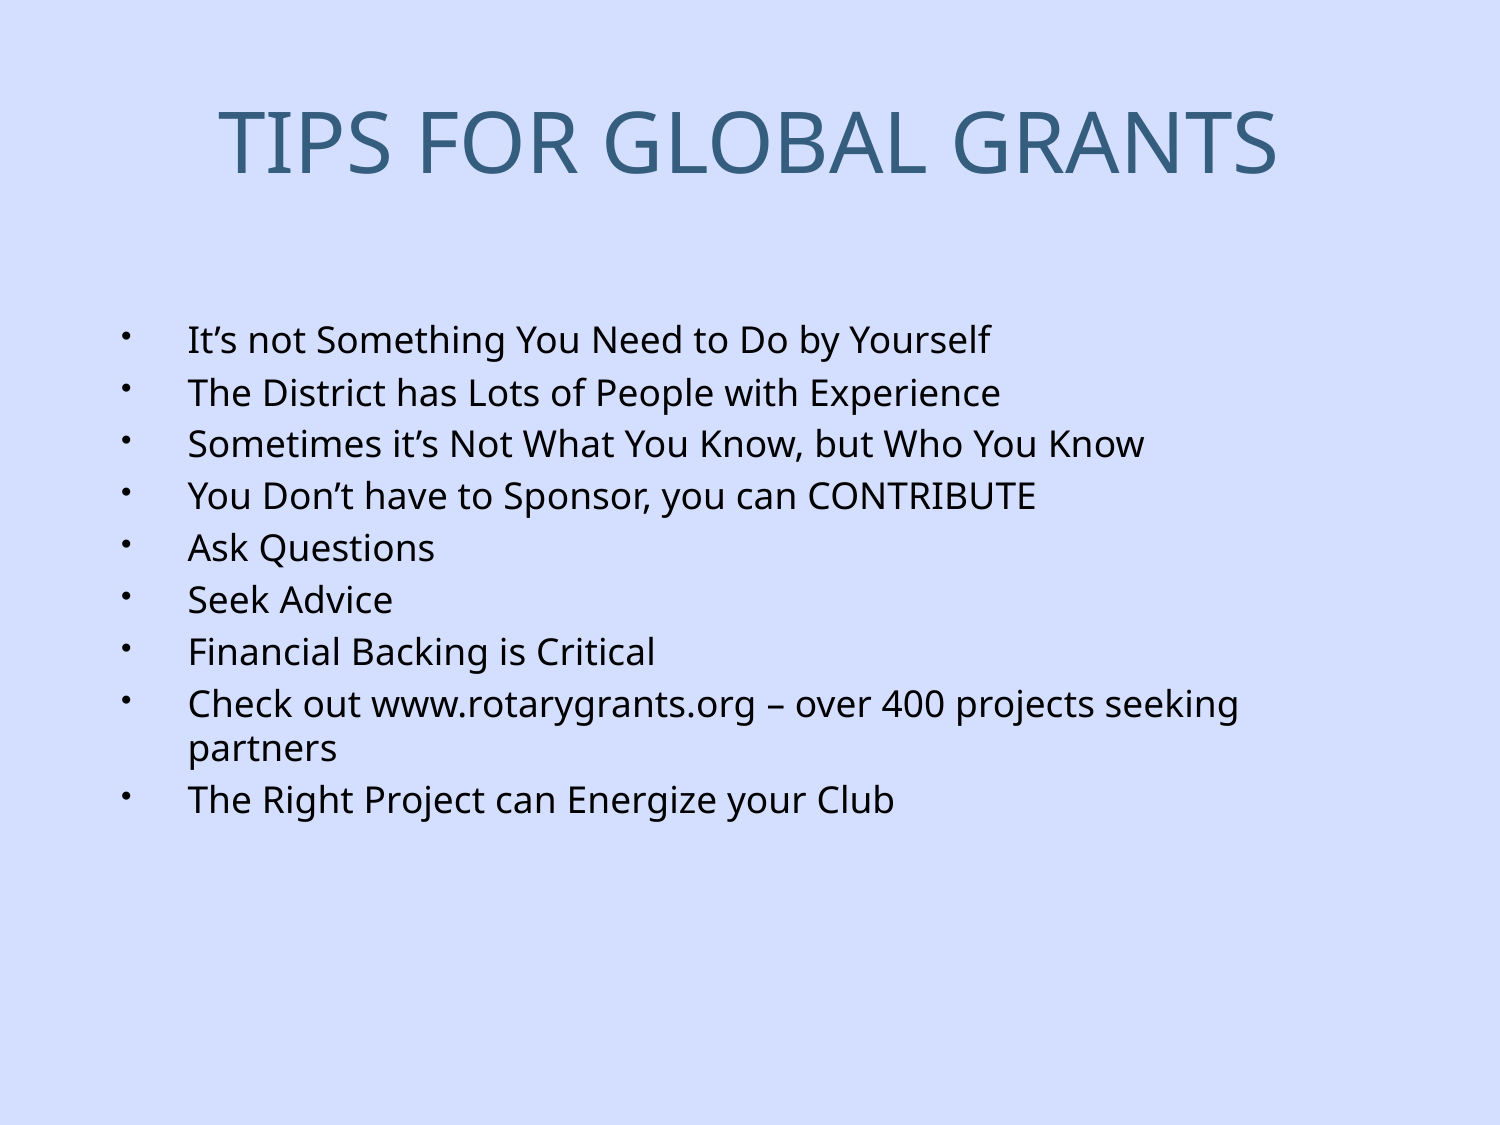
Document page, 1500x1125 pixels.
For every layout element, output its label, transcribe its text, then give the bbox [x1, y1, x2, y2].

title TIPS FOR GLOBAL GRANTS [75, 45, 1425, 233]
list It’s not Something You Need to Do by Yourself The District has Lots of People with Experience Sometimes it’s Not What You Know, but Who You Know You Don’t have to Sponsor, you can CONTRIBUTE Ask Questions Seek Advice Financial Backing is Critical Check out www.rotarygrants.org – over 400 projects seeking partners The Right Project can Energize your Club [86, 309, 1340, 833]
